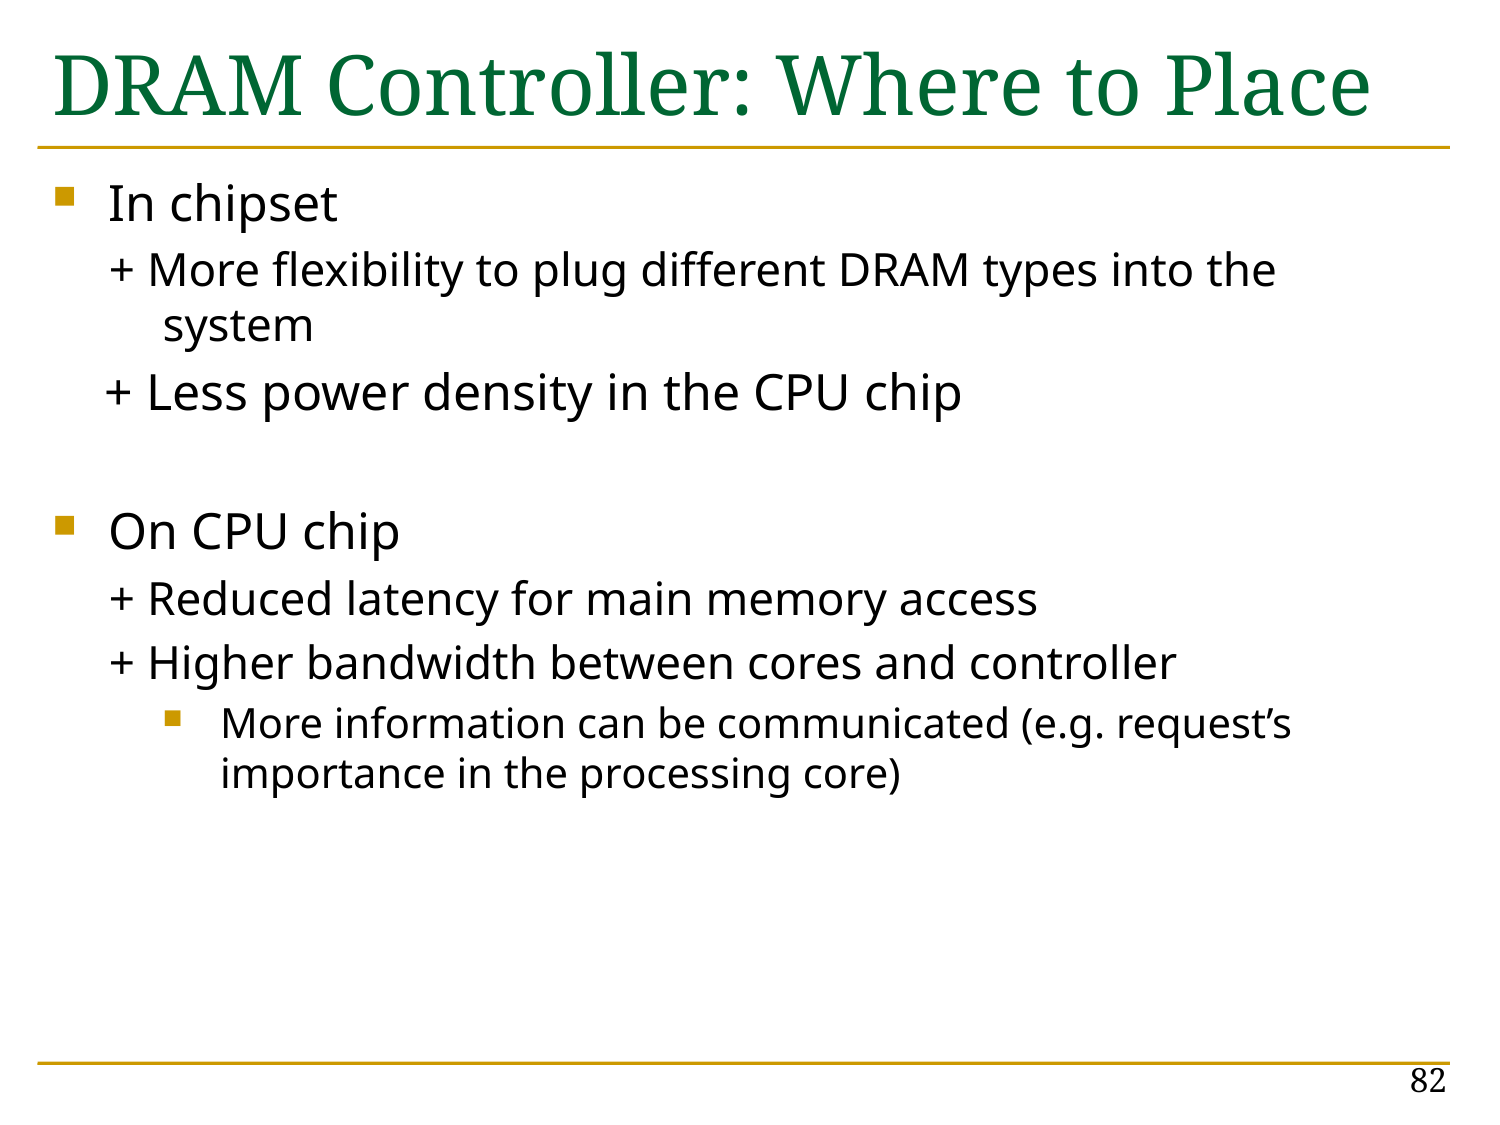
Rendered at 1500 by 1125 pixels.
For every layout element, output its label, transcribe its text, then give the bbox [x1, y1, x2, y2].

title DRAM Controller: Where to Place [37, 24, 1450, 163]
list In chipset + More flexibility to plug different DRAM types into the system + Less power density in the CPU chip On CPU chip + Reduced latency for main memory access + Higher bandwidth between cores and controller More information can be communicated (e.g. request’s importance in the processing core) [37, 163, 1450, 1016]
slide_number 82 [1111, 1036, 1462, 1112]
